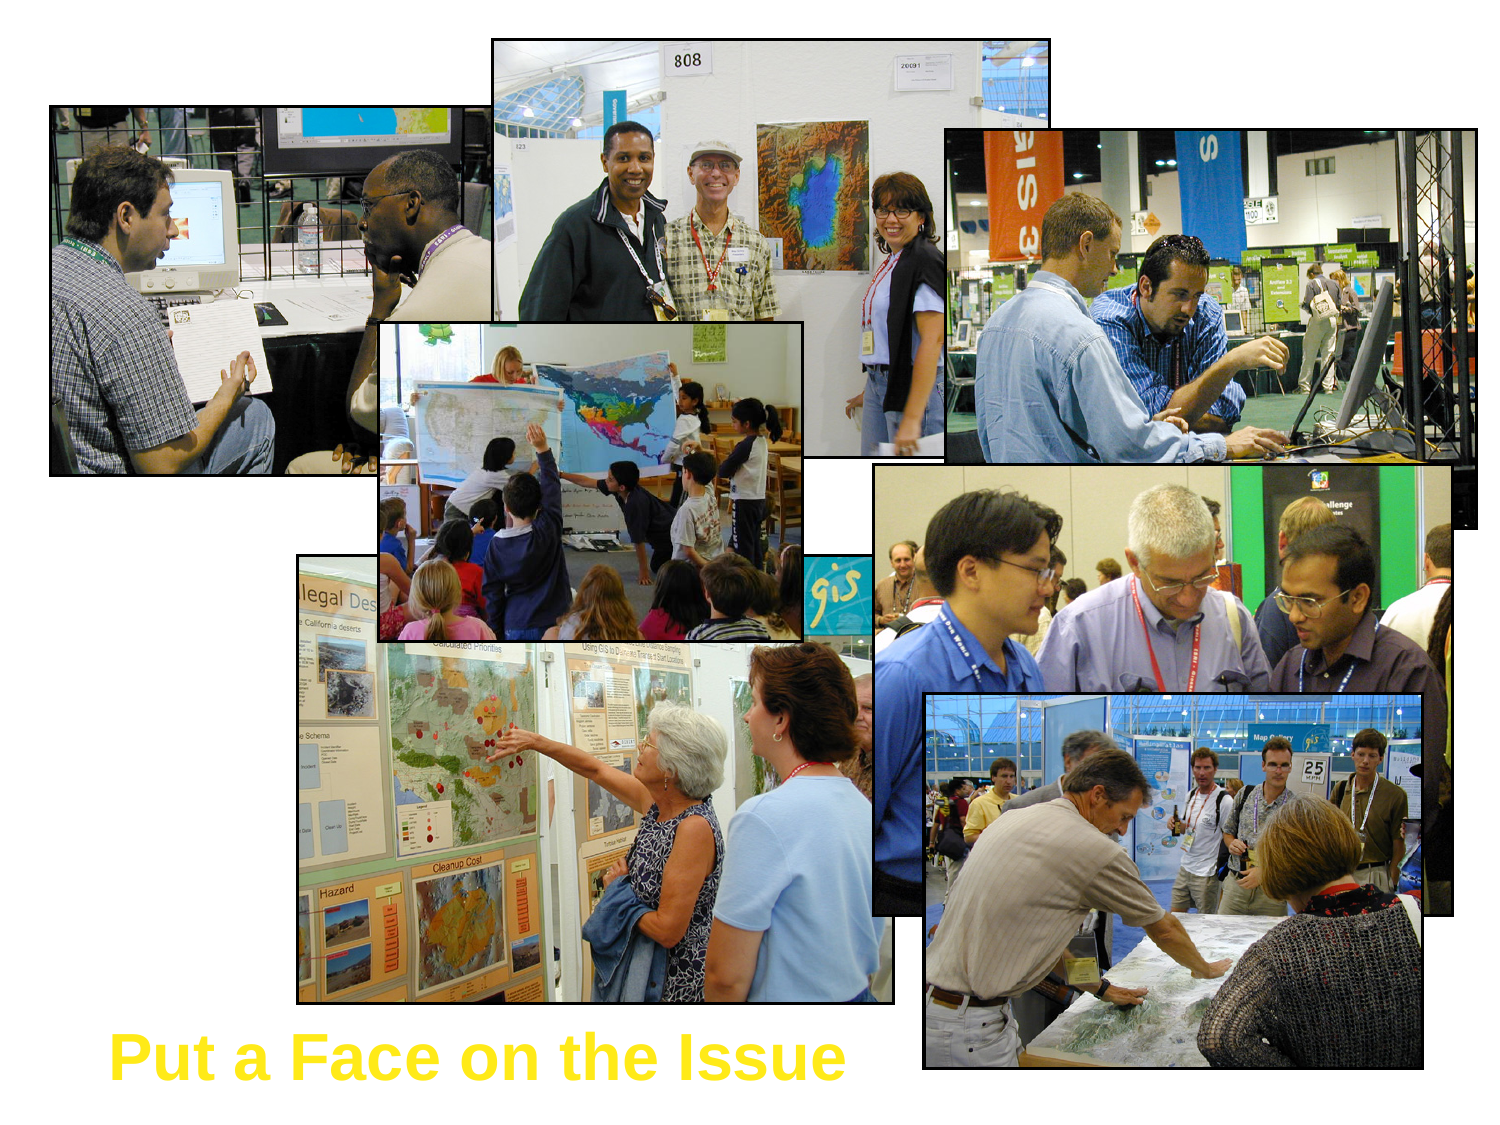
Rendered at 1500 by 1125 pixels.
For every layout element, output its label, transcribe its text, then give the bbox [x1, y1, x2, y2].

picture [1187, 130, 1204, 134]
picture [51, 40, 1476, 1067]
text_box Put a Face on the Issue [24, 1015, 933, 1103]
picture [1216, 130, 1227, 134]
